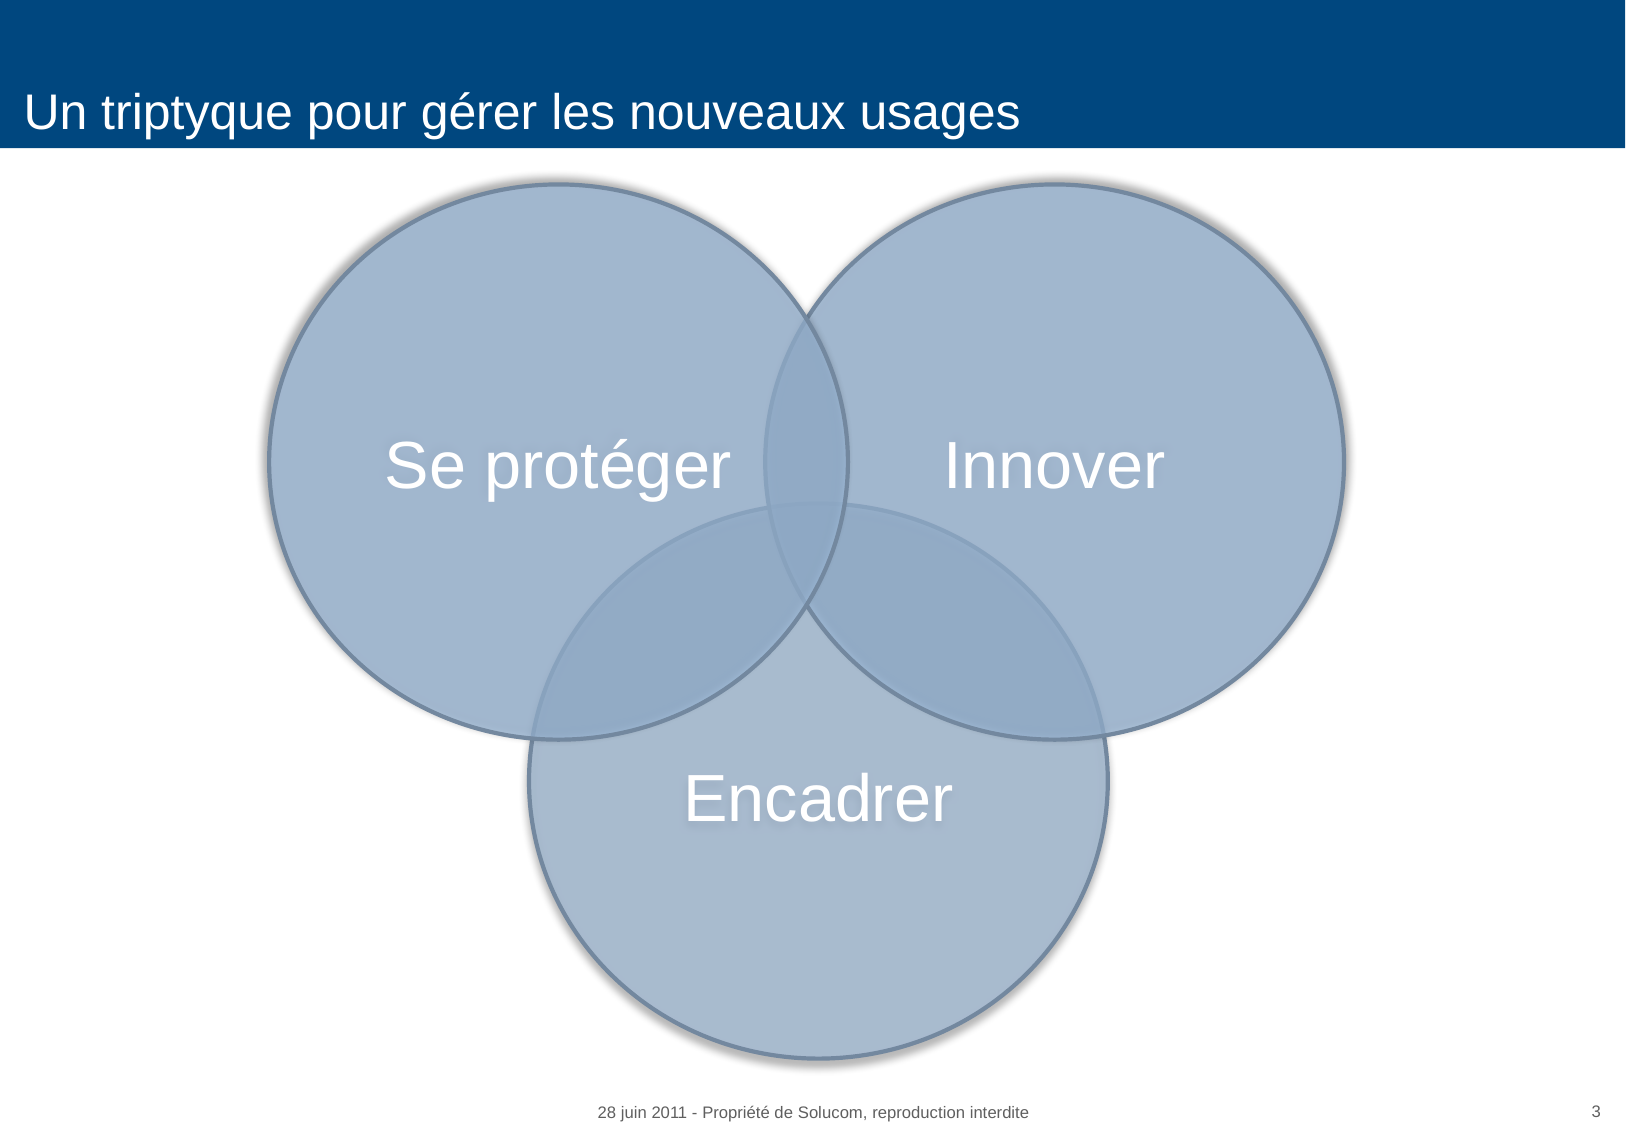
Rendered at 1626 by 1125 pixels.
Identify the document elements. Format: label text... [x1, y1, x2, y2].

text_box Innover [807, 182, 1347, 742]
text_box Encadrer [526, 610, 1110, 1061]
text_box Se protéger [267, 182, 851, 742]
title Un triptyque pour gérer les nouveaux usages [0, 0, 1625, 148]
footer 28 juin 2011 - Propriété de Solucom, reproduction interdite [0, 1093, 1625, 1125]
